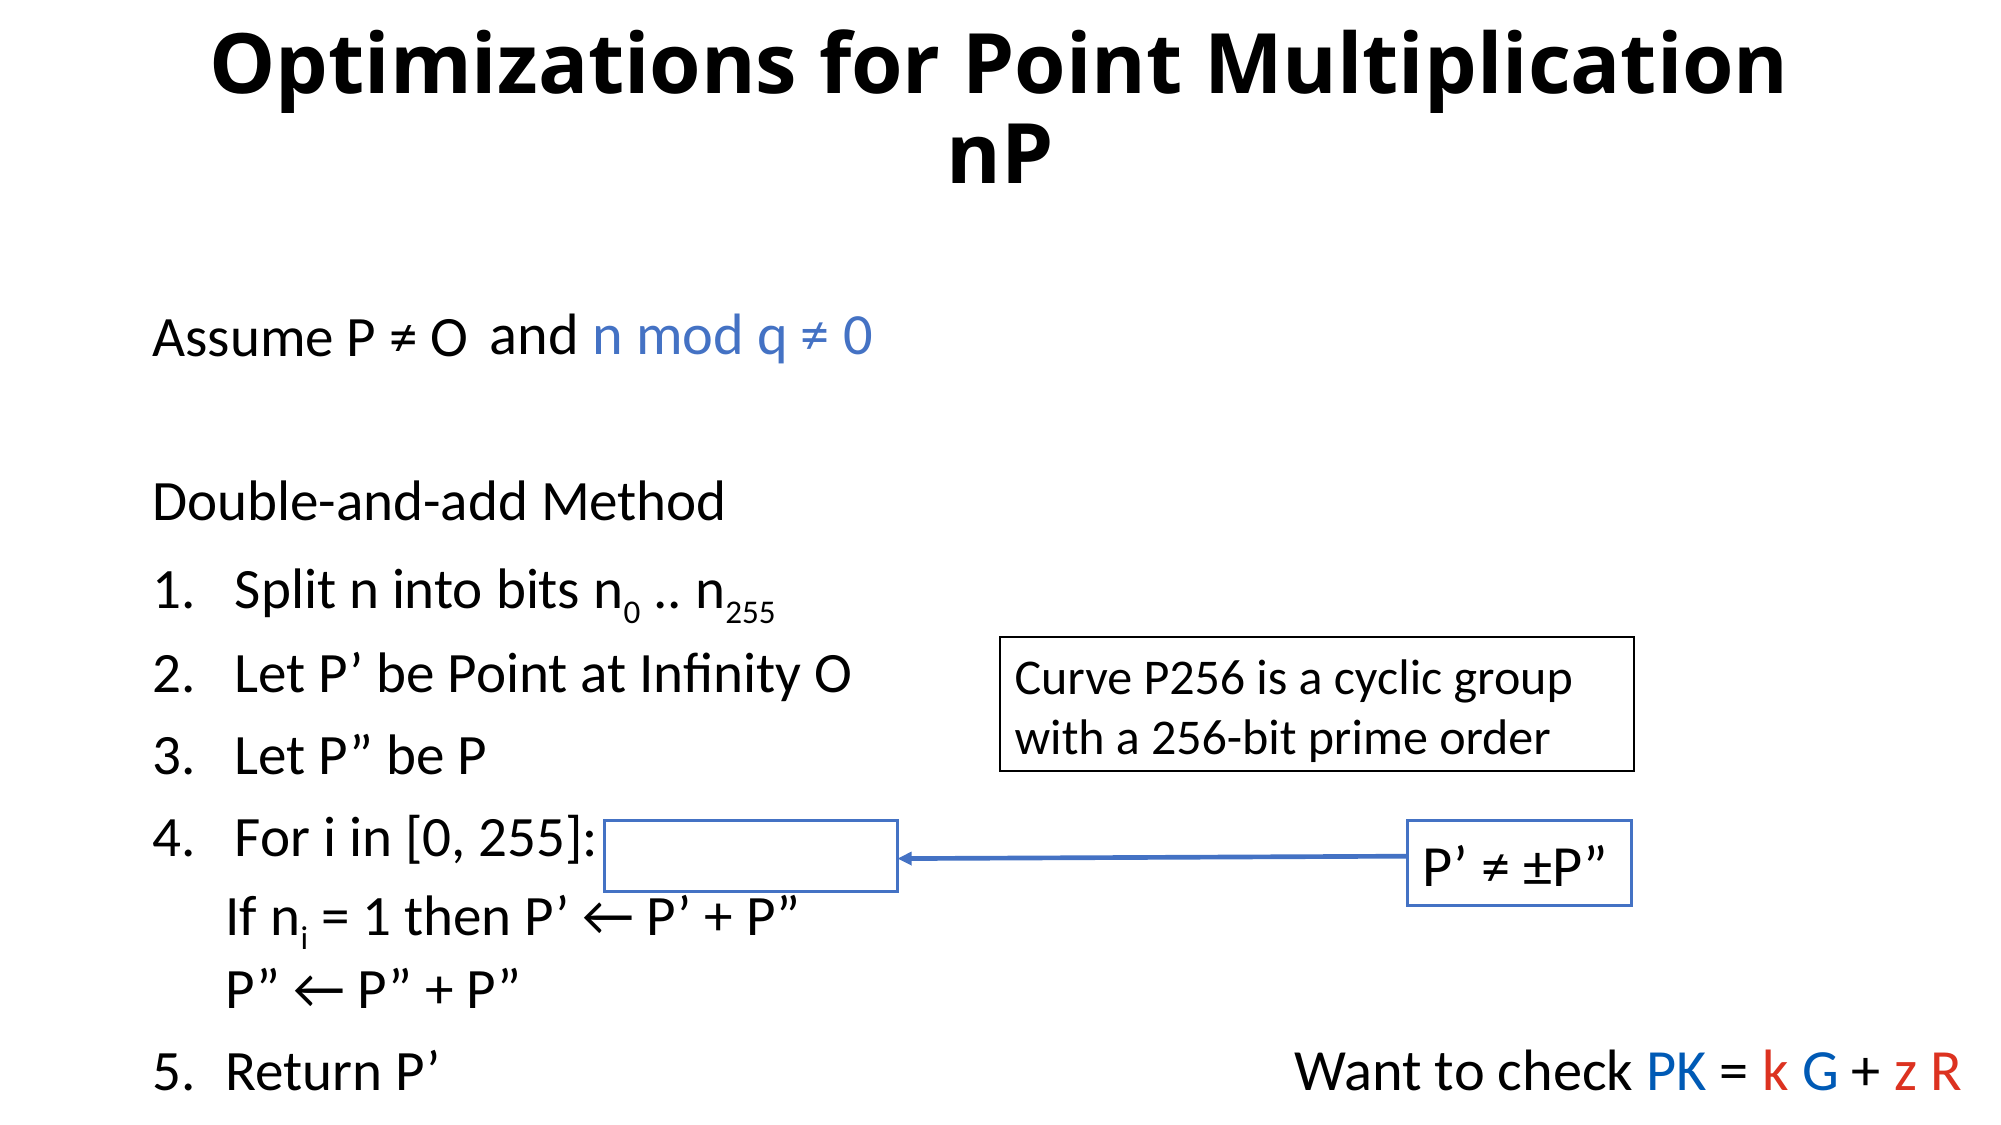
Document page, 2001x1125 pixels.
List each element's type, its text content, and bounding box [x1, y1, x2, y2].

title Optimizations for Point Multiplication nP [137, 3, 1863, 221]
text_box Curve P256 is a cyclic group with a 256-bit prime order [999, 636, 1635, 772]
text_box Assume P ≠ O Double-and-add Method Split n into bits n0 .. n255 Let P’ be Point at Infinity O Let P” be P For i in [0, 255]: If ni = 1 then P’ ← P’ + P” P” ← P” + P” Return P’ [137, 299, 1863, 1111]
text_box P’ ≠ ±P” [1406, 820, 1633, 906]
text_box and n mod q ≠ 0 [475, 288, 1477, 374]
text_box [603, 820, 899, 893]
text_box Want to check PK = k G + z R [1279, 1024, 1980, 1110]
